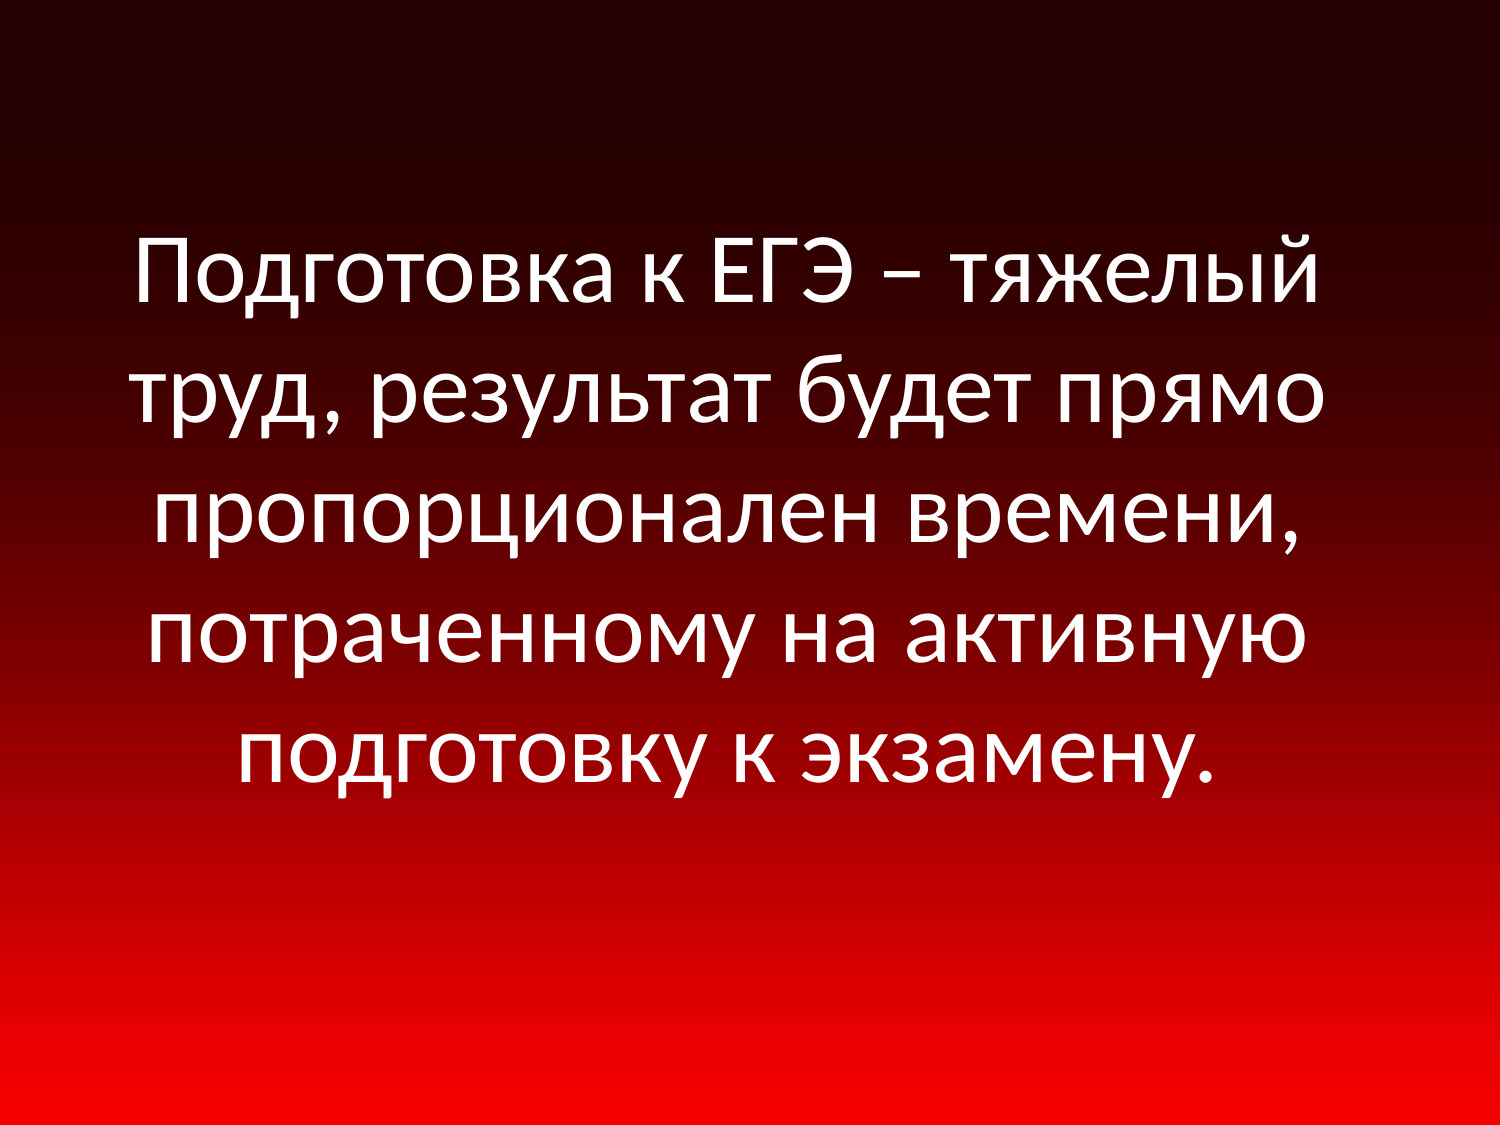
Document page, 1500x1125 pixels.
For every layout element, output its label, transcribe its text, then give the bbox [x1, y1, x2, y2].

picture [0, 0, 1500, 1125]
title Подготовка к ЕГЭ – тяжелый труд, результат будет прямо пропорционален времени, потраченному на активную подготовку к экзамену. [53, 408, 1404, 597]
